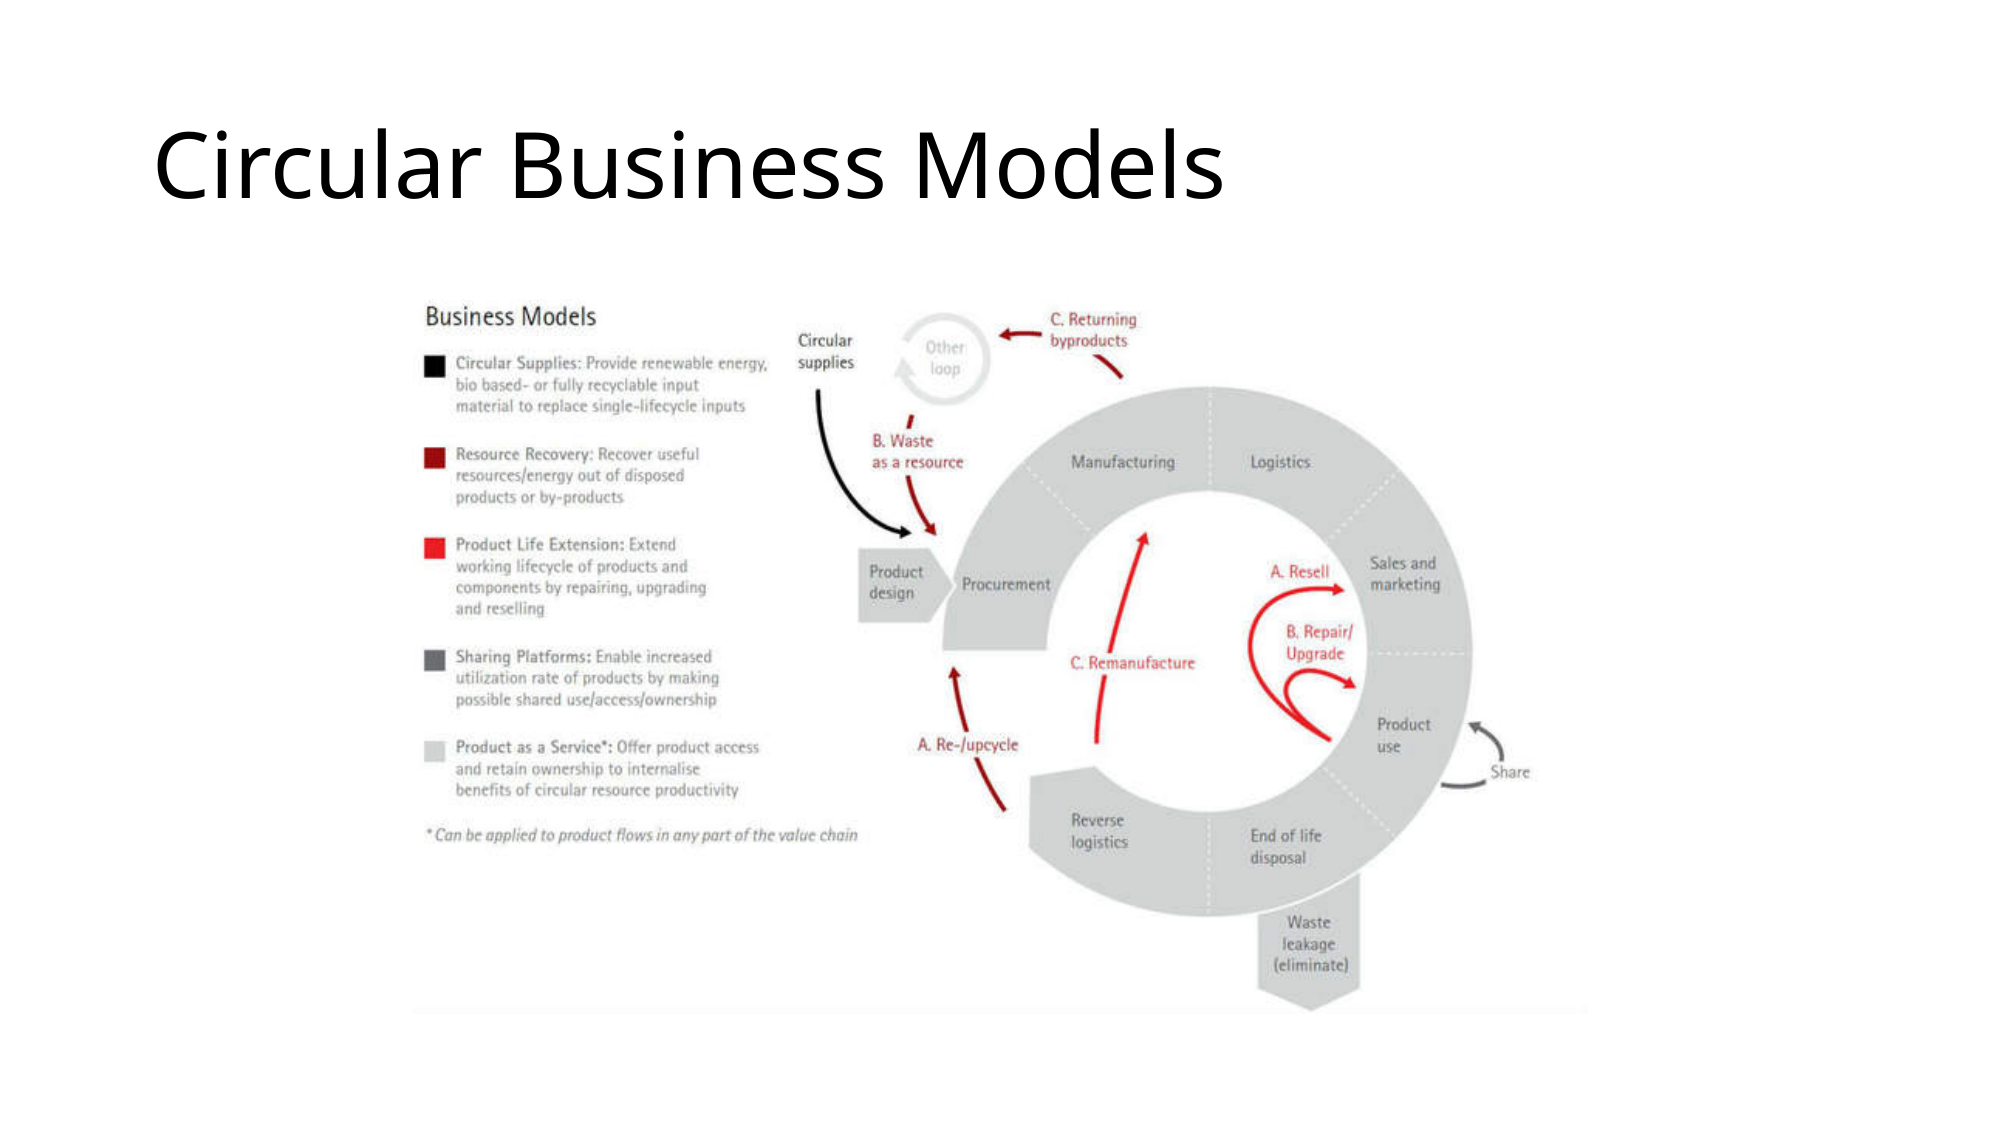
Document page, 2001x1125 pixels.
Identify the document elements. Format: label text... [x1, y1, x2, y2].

title Circular Business Models [137, 59, 1863, 278]
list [412, 299, 1588, 1014]
